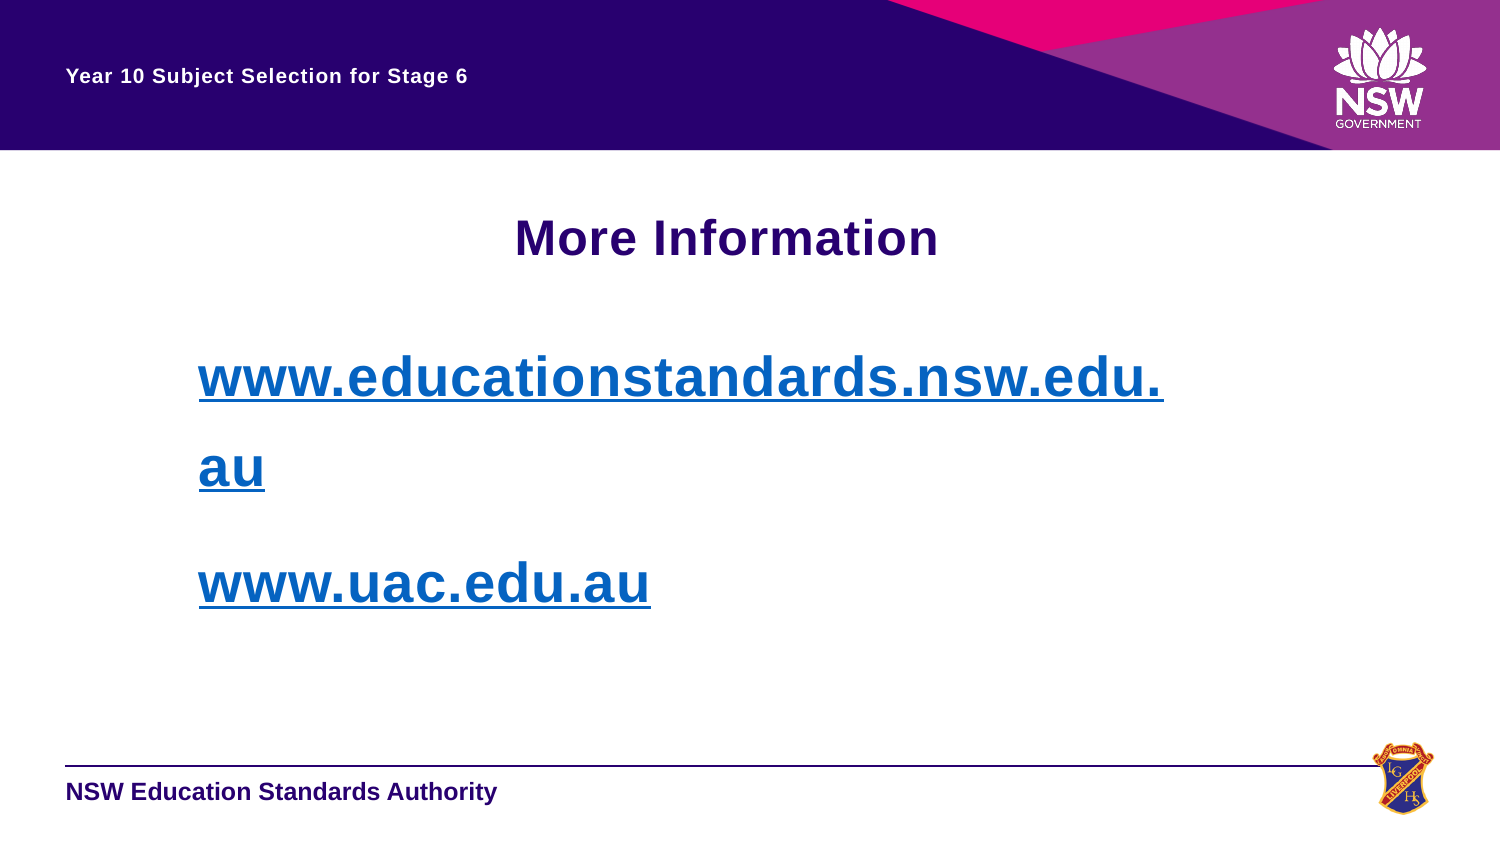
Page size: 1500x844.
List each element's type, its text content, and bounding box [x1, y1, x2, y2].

list www.educationstandards.nsw.edu.au www.uac.edu.au [183, 298, 1205, 695]
list Year 10 Subject Selection for Stage 6 [50, 57, 993, 107]
list More Information [50, 204, 1403, 297]
picture [0, 0, 1500, 844]
